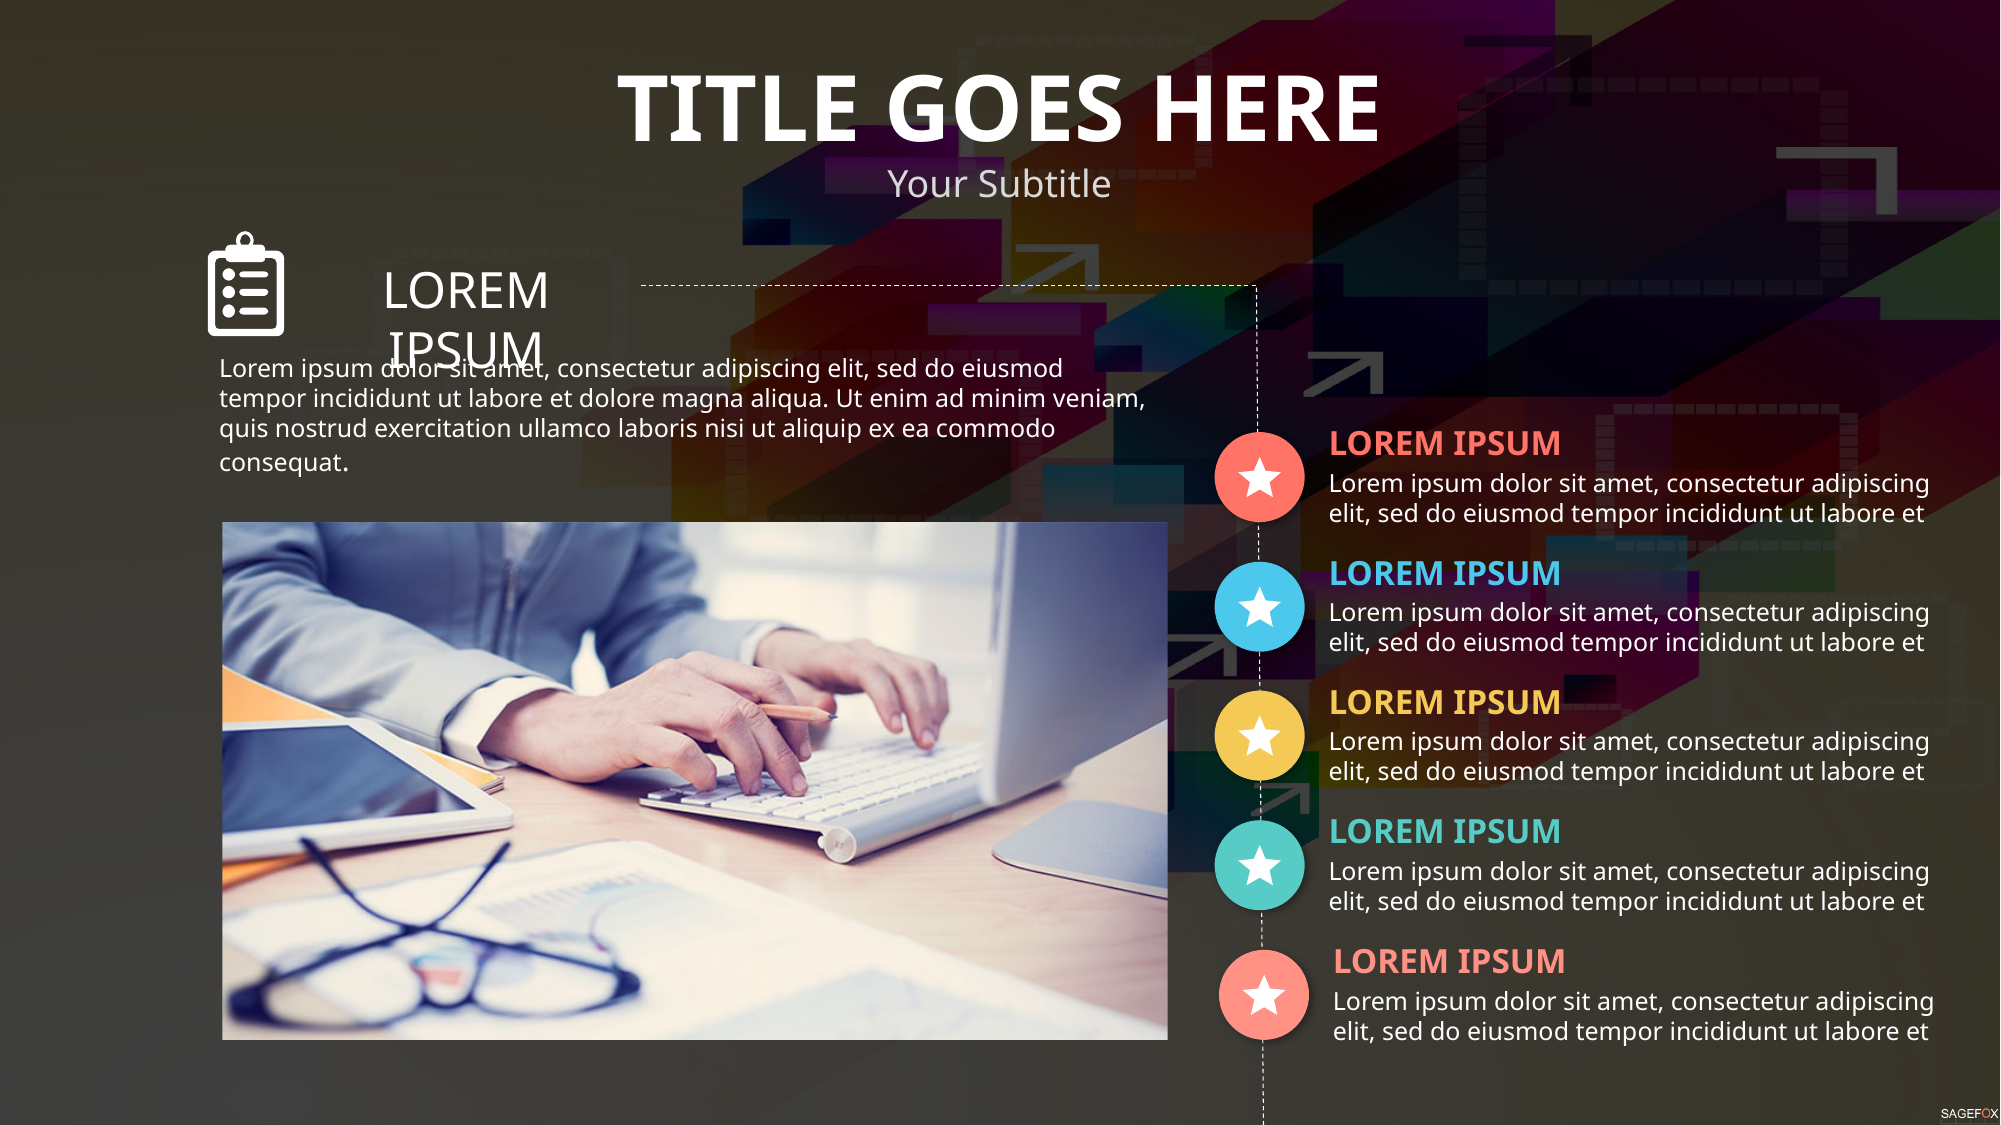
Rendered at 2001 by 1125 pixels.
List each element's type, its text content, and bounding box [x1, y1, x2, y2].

text_box Lorem ipsum dolor sit amet, consectetur adipiscing elit, sed do eiusmod tempor incididunt ut labore et dolore magna aliqua. Ut enim ad minim veniam, quis nostrud exercitation ullamco laboris nisi ut aliquip ex ea commodo consequat. [204, 344, 1168, 485]
text_box TITLE GOES HERE Your Subtitle [548, 42, 1452, 212]
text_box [207, 231, 285, 337]
text_box LOREM IPSUM [292, 250, 642, 344]
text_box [1214, 432, 1305, 523]
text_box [1256, 652, 1264, 690]
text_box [1256, 287, 1264, 432]
text_box LOREM IPSUM Lorem ipsum dolor sit amet, consectetur adipiscing elit, sed do eiusmod tempor incididunt ut labore et [1322, 935, 1958, 1050]
picture [0, 0, 2001, 1125]
text_box [221, 521, 1169, 1041]
text_box LOREM IPSUM Lorem ipsum dolor sit amet, consectetur adipiscing elit, sed do eiusmod tempor incididunt ut labore et [1318, 805, 1953, 921]
text_box LOREM IPSUM Lorem ipsum dolor sit amet, consectetur adipiscing elit, sed do eiusmod tempor incididunt ut labore et [1318, 546, 1953, 662]
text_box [1256, 781, 1264, 820]
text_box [1218, 949, 1309, 1040]
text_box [1214, 820, 1305, 911]
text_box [1256, 911, 1264, 949]
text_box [1214, 561, 1305, 652]
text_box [1256, 523, 1264, 561]
text_box LOREM IPSUM Lorem ipsum dolor sit amet, consectetur adipiscing elit, sed do eiusmod tempor incididunt ut labore et [1318, 675, 1953, 791]
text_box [1214, 690, 1305, 781]
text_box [1256, 1040, 1264, 1125]
text_box LOREM IPSUM Lorem ipsum dolor sit amet, consectetur adipiscing elit, sed do eiusmod tempor incididunt ut labore et [1318, 417, 1953, 533]
